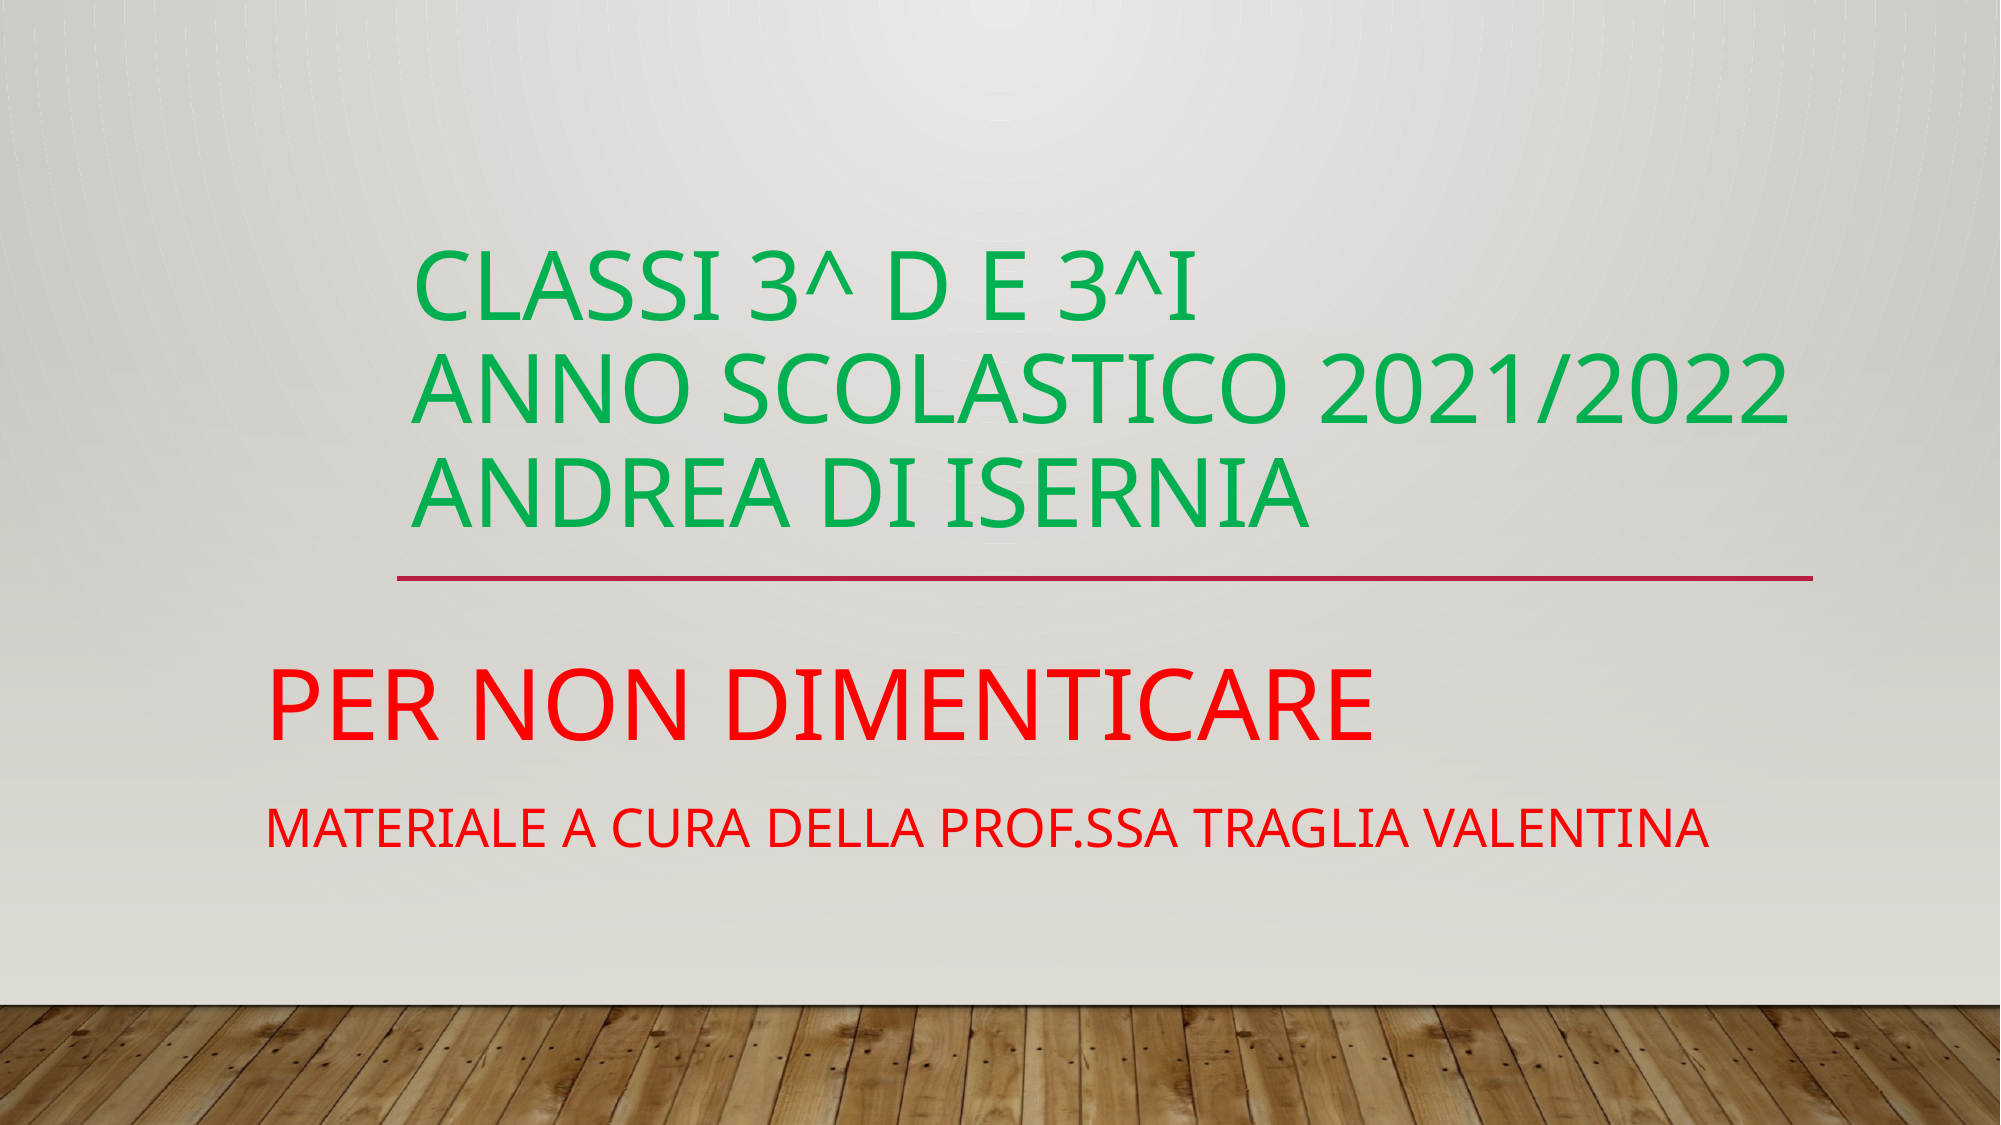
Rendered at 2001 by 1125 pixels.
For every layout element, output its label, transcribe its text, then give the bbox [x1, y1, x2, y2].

picture [0, 1005, 2000, 1125]
subtitle Per non dimenticare MATERIALE A CURA DELLA PROF.SSA Traglia VALENTINA [249, 602, 1750, 875]
title Classi 3^ D E 3^I anno scolastico 2021/2022 Andrea di Isernia [396, 131, 1814, 549]
